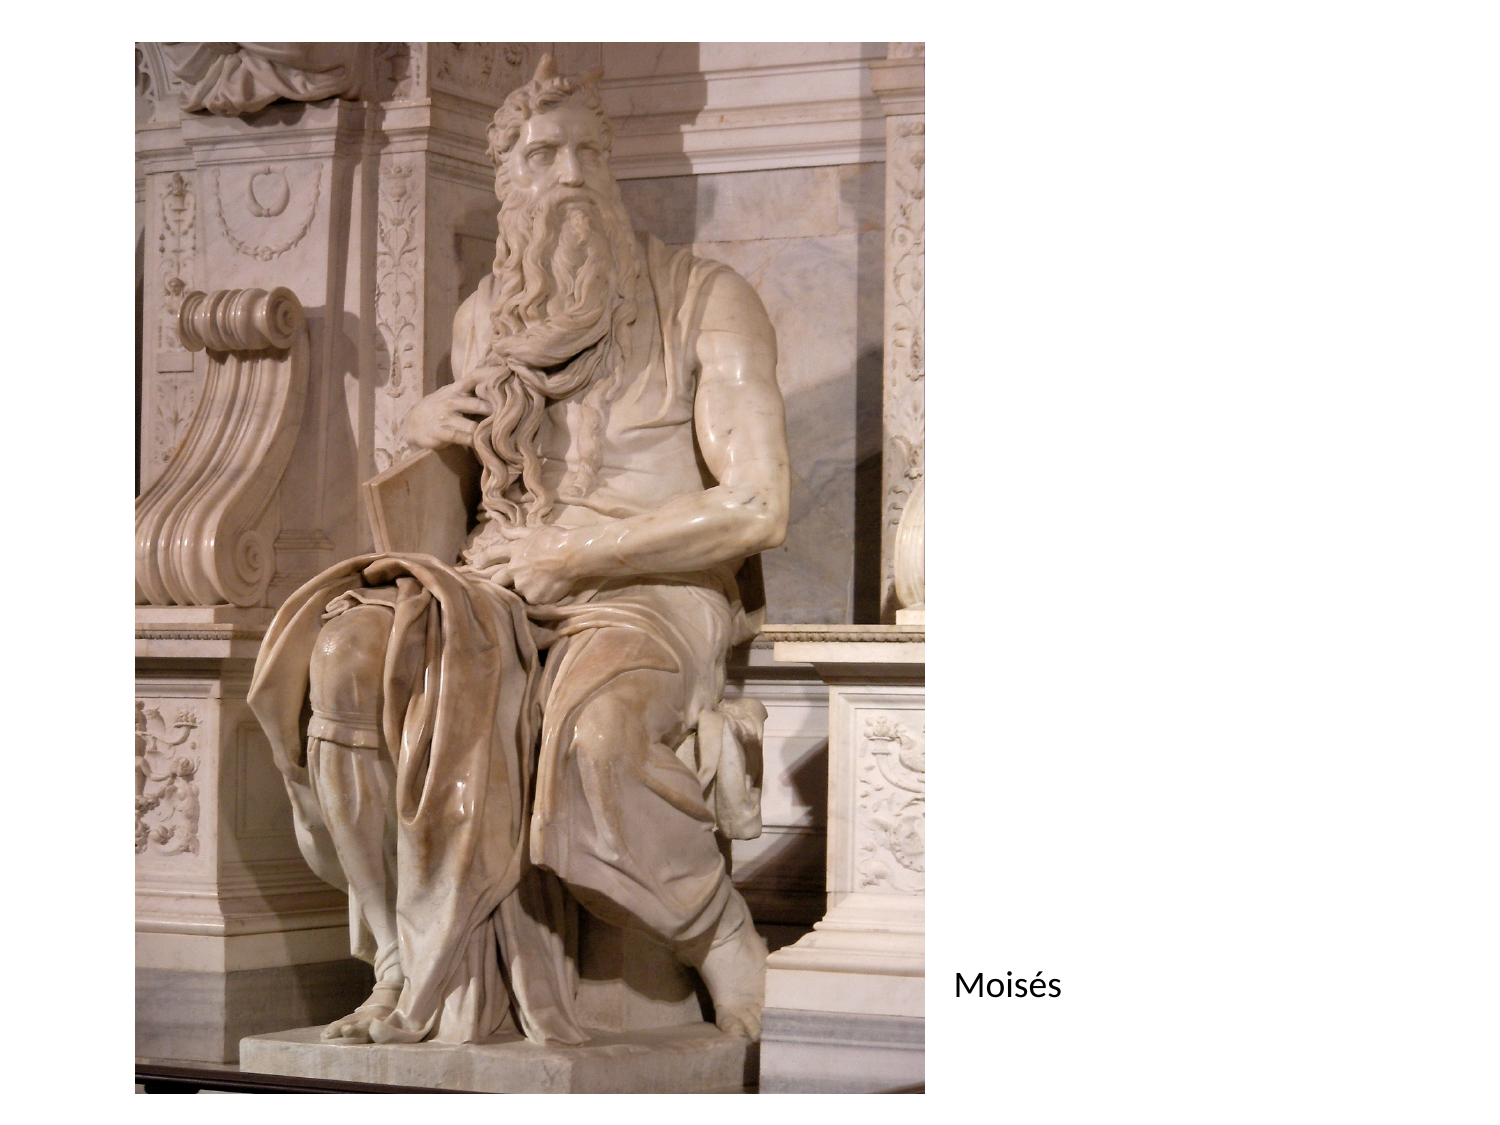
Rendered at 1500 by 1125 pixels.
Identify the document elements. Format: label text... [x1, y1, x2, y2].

picture [135, 42, 925, 1095]
text_box Moisés [938, 952, 1459, 1012]
